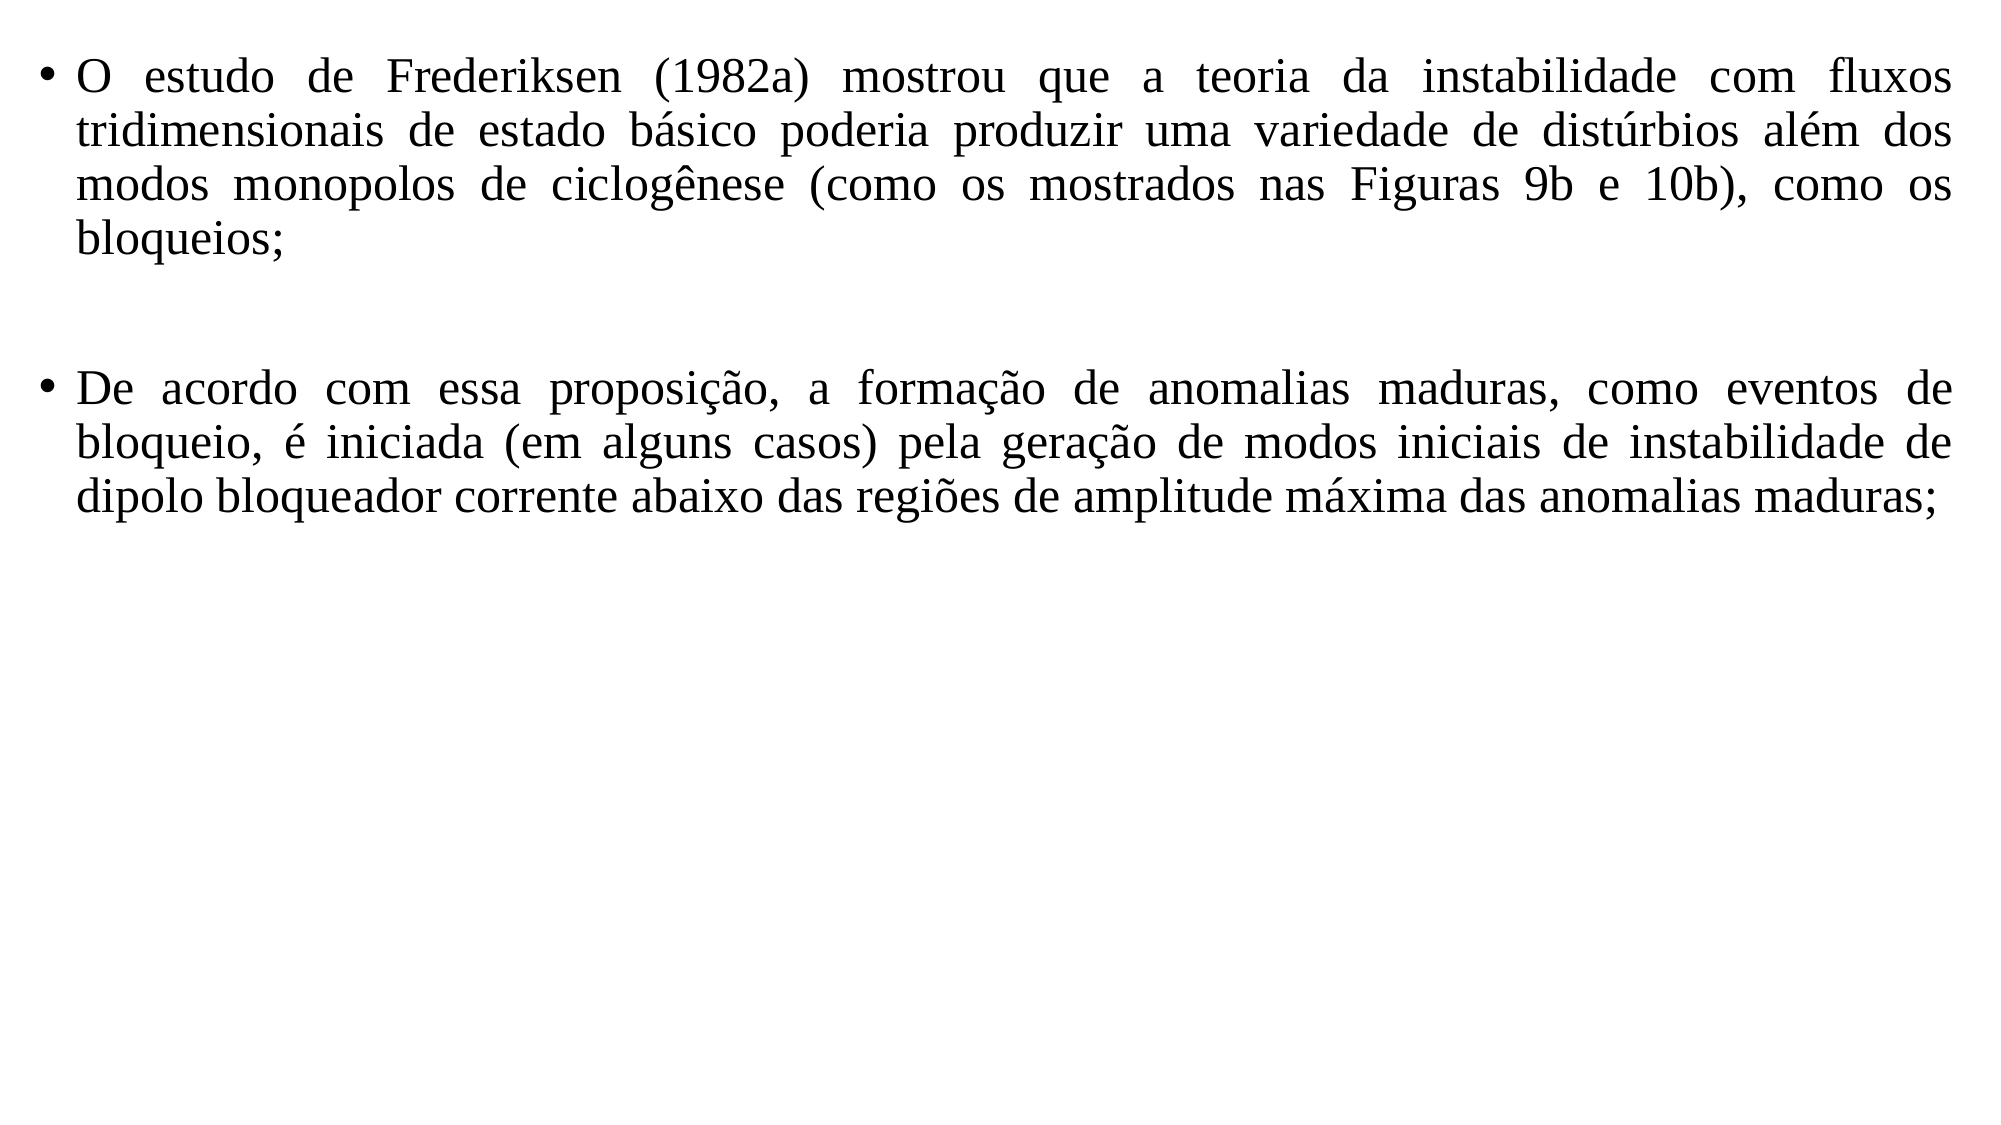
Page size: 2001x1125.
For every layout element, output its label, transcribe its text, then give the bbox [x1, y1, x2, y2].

list O estudo de Frederiksen (1982a) mostrou que a teoria da instabilidade com fluxos tridimensionais de estado básico poderia produzir uma variedade de distúrbios além dos modos monopolos de ciclogênese (como os mostrados nas Figuras 9b e 10b), como os bloqueios; De acordo com essa proposição, a formação de anomalias maduras, como eventos de bloqueio, é iniciada (em alguns casos) pela geração de modos iniciais de instabilidade de dipolo bloqueador corrente abaixo das regiões de amplitude máxima das anomalias maduras; [23, 41, 1970, 1103]
